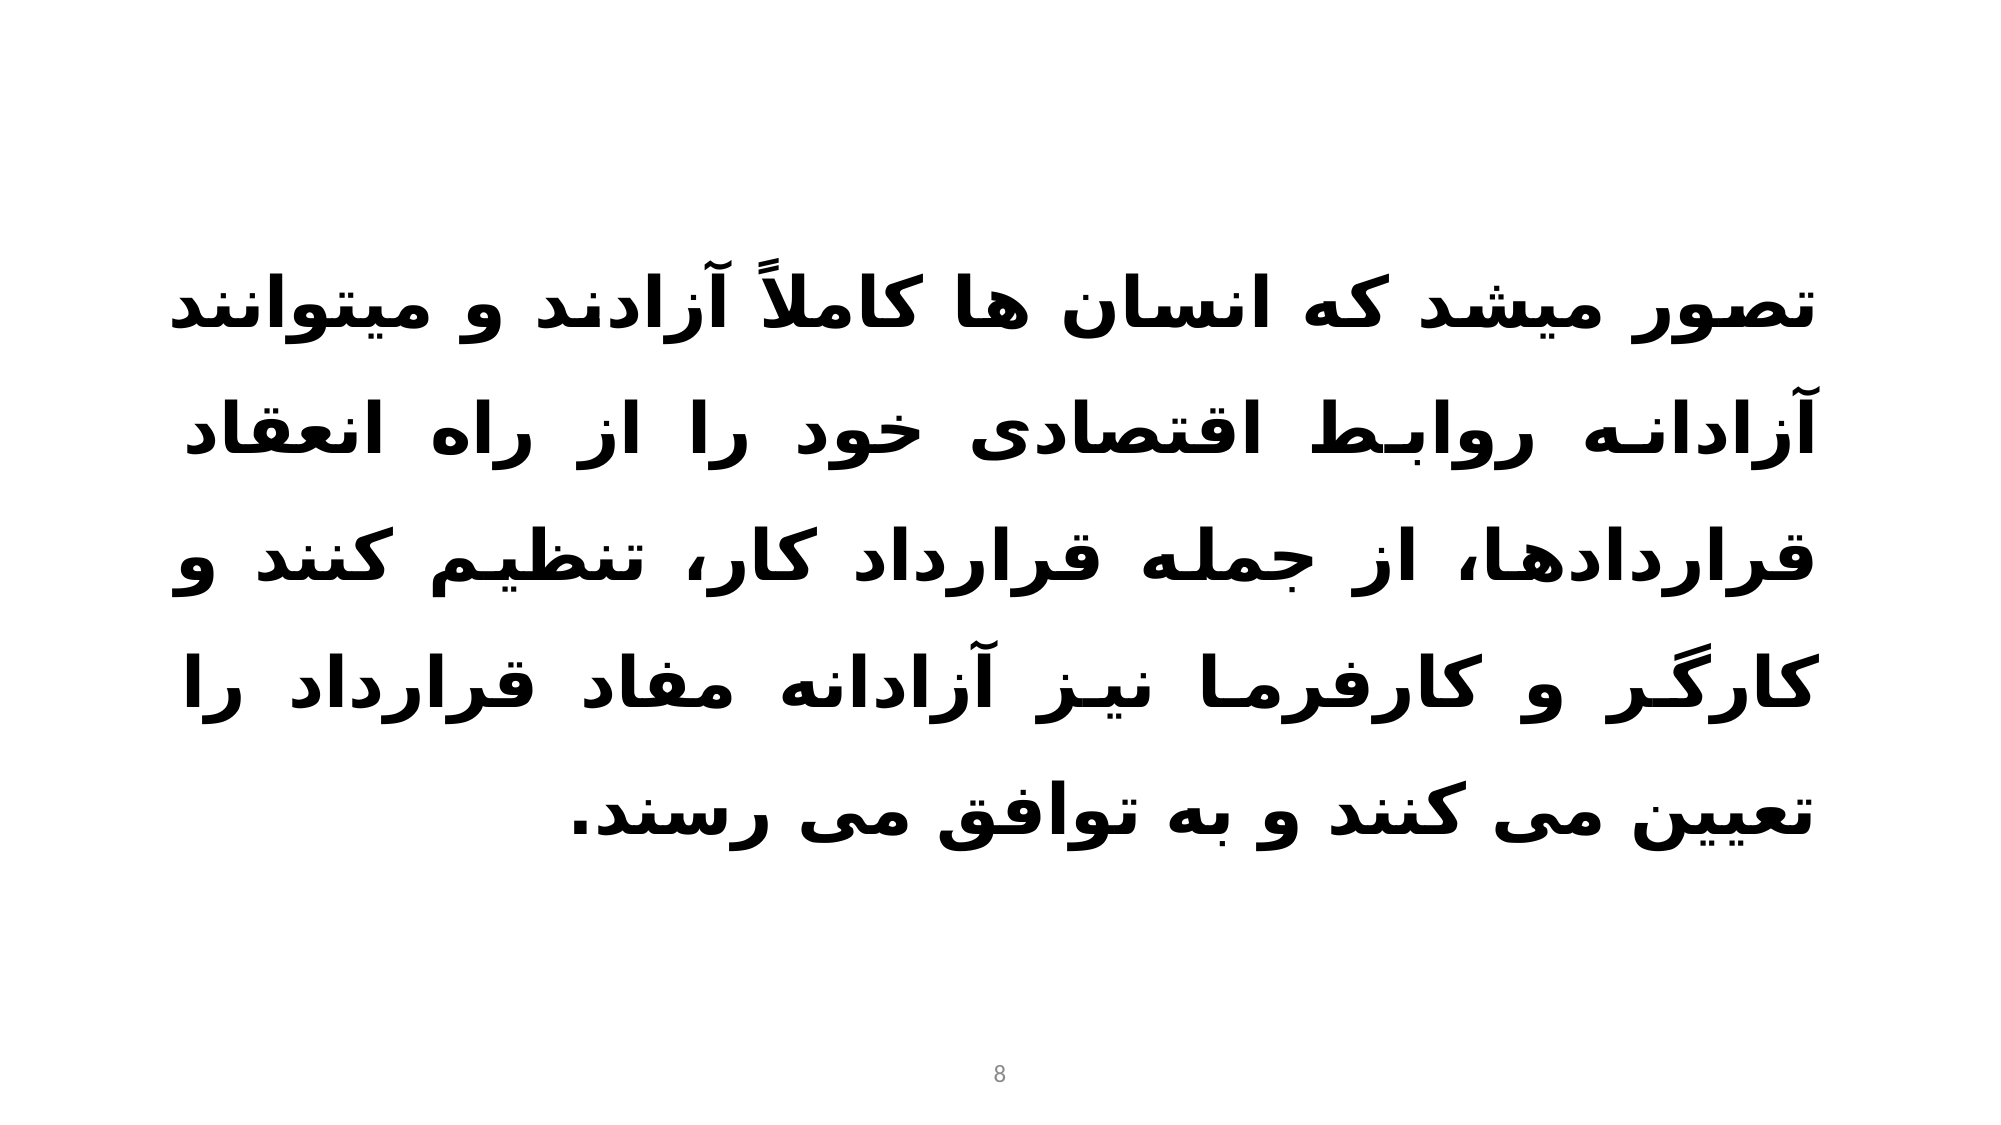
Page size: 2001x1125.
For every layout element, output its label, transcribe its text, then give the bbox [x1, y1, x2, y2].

list تصور میشد كه انسان ها كاملاً آزادند و میتوانند آزادانه روابط اقتصادی خود را از راه انعقاد قراردادها، از جمله قرارداد كار، تنظیم كنند و كارگر و كارفرما نیز آزادانه مفاد قرارداد را تعیین می کنند و به توافق می رسند. [150, 206, 1835, 939]
footer 8 [662, 1042, 1338, 1103]
